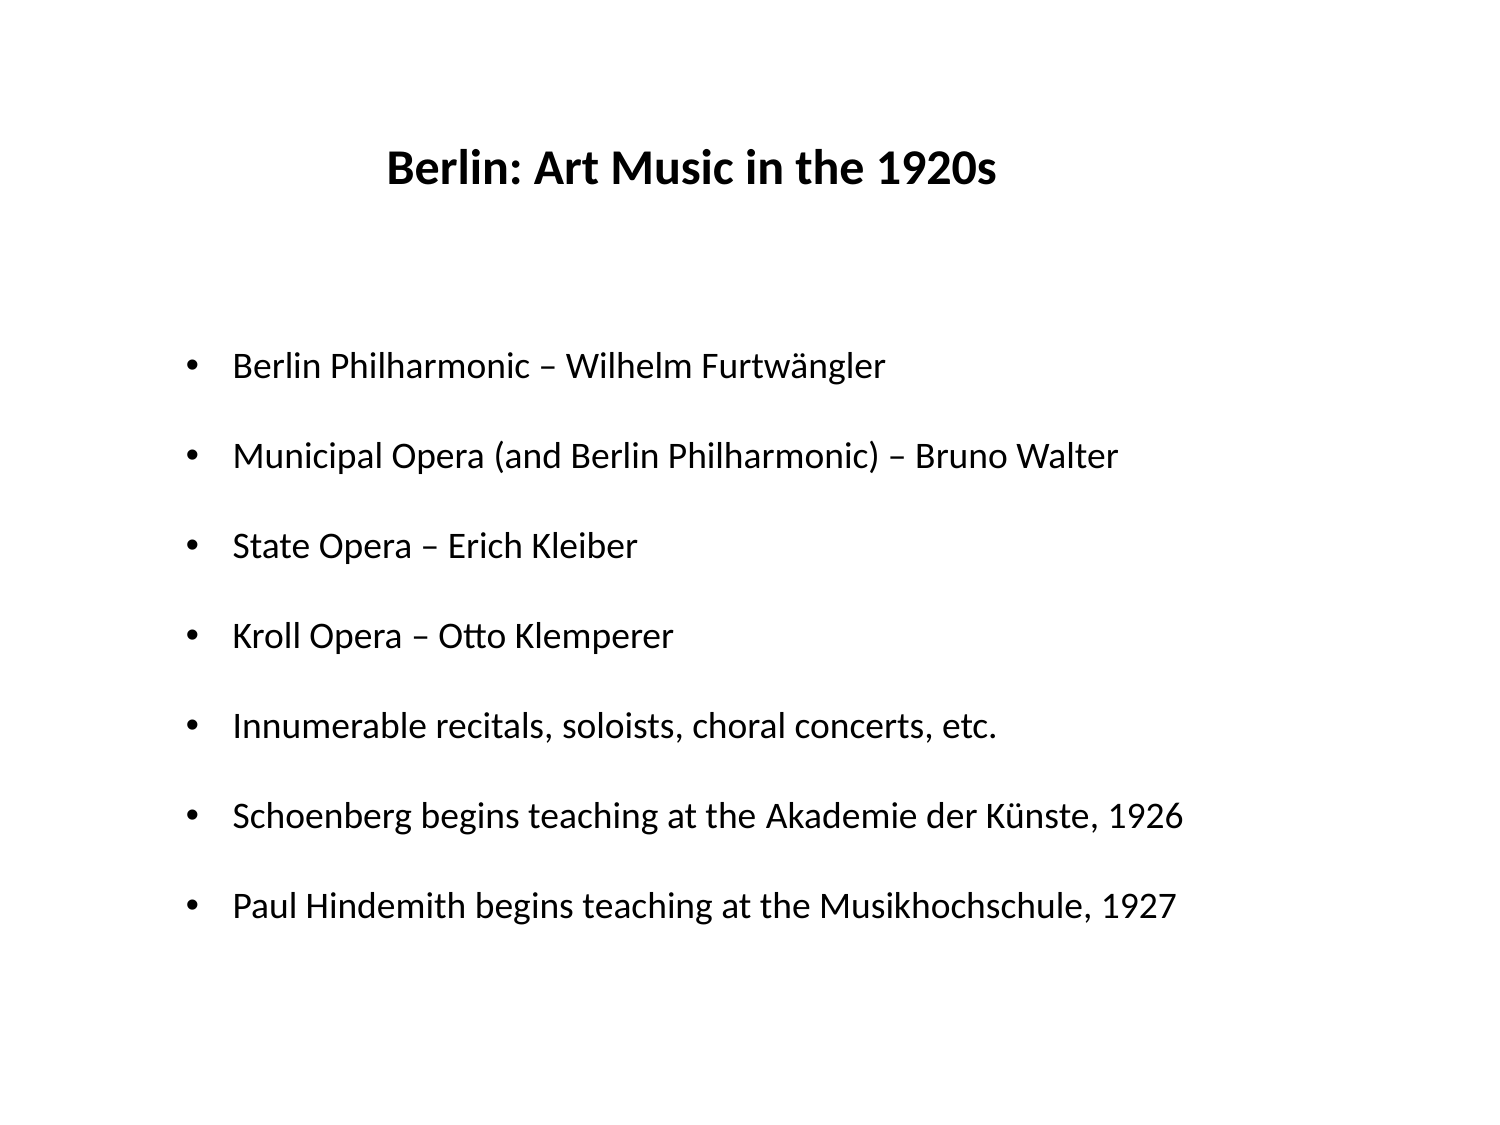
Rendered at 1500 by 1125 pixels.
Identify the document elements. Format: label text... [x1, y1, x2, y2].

text_box Berlin Philharmonic – Wilhelm Furtwängler Municipal Opera (and Berlin Philharmonic) – Bruno Walter State Opera – Erich Kleiber Kroll Opera – Otto Klemperer Innumerable recitals, soloists, choral concerts, etc. Schoenberg begins teaching at the Akademie der Künste, 1926 Paul Hindemith begins teaching at the Musikhochschule, 1927 [171, 334, 1450, 934]
text_box Berlin: Art Music in the 1920s [371, 127, 1085, 202]
